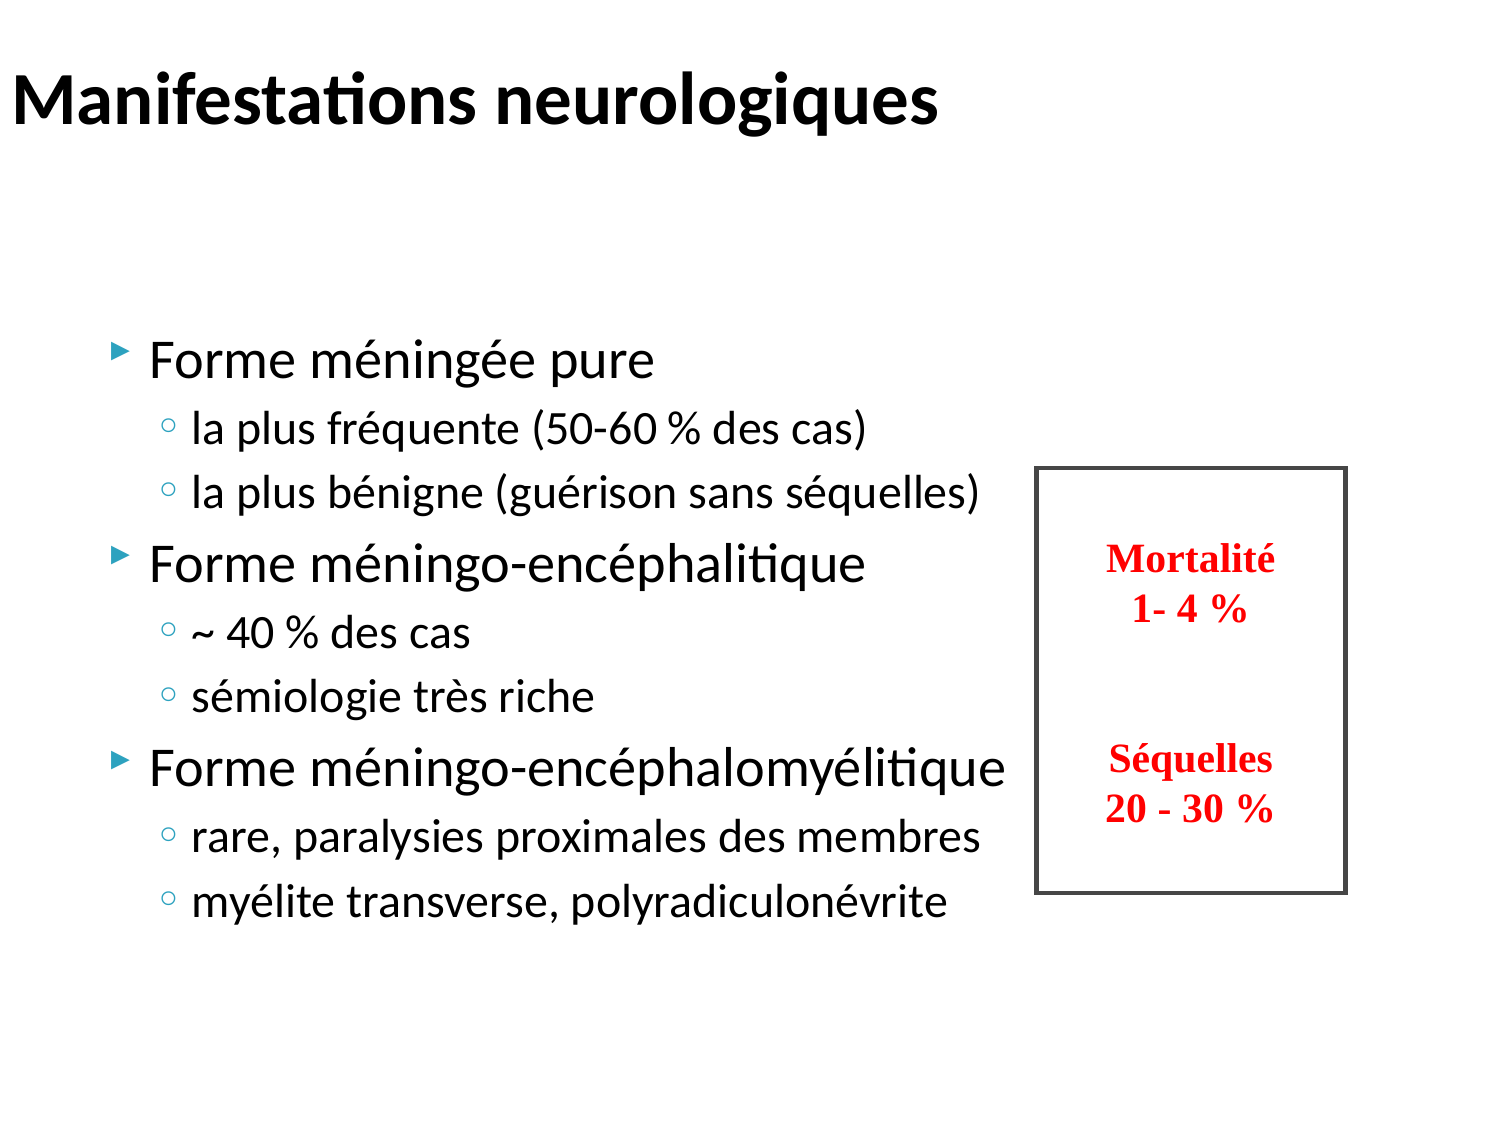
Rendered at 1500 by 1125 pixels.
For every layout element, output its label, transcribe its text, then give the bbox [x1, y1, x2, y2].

list Forme méningée pure la plus fréquente (50-60 % des cas) la plus bénigne (guérison sans séquelles) Forme méningo-encéphalitique ~ 40 % des cas sémiologie très riche Forme méningo-encéphalomyélitique rare, paralysies proximales des membres myélite transverse, polyradiculonévrite [74, 314, 1426, 986]
text_box Mortalité 1- 4 % Séquelles 20 - 30 % [1036, 467, 1346, 894]
title Manifestations neurologiques [0, 0, 1500, 188]
